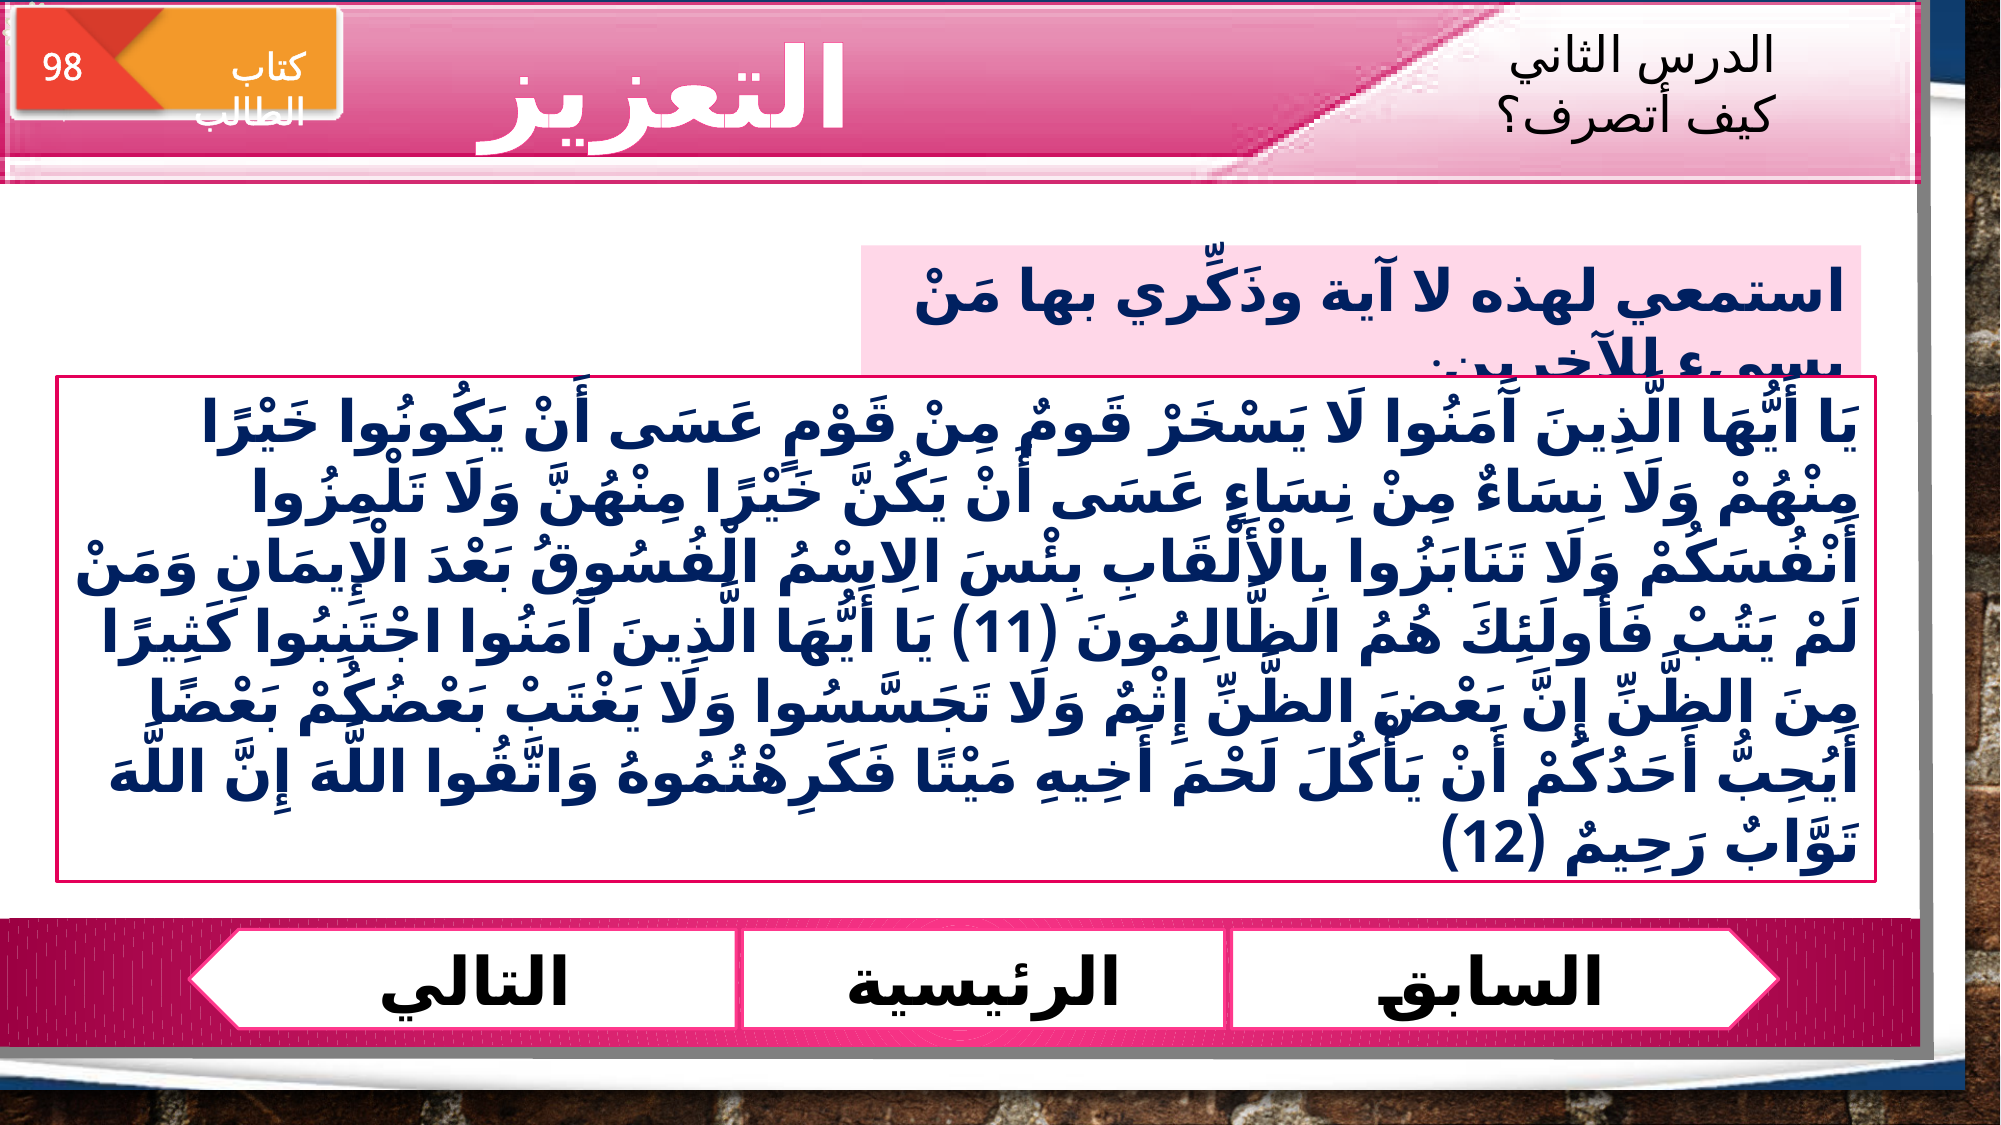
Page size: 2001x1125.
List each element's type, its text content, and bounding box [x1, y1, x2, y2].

picture [0, 0, 2001, 1125]
picture [0, 184, 1919, 918]
text_box استمعي لهذه لا آية وذَكِّري بها مَنْ يسيء للآخرين: [861, 245, 1862, 375]
text_box يَا أَيُّهَا الَّذِينَ آَمَنُوا لَا يَسْخَرْ قَومٌ مِنْ قَوْمٍ عَسَى أَنْ يَكُونُوا خَيْرًا مِنْهُمْ وَلَا نِسَاءٌ مِنْ نِسَاءٍ عَسَى أَنْ يَكُنَّ خَيْرًا مِنْهُنَّ وَلَا تَلْمِزُوا أَنْفُسَكُمْ وَلَا تَنَابَزُوا بِالْأَلْقَابِ بِئْسَ الِاسْمُ الْفُسُوقُ بَعْدَ الْإِيمَانِ وَمَنْ لَمْ يَتُبْ فَأُولَئِكَ هُمُ الظَّالِمُونَ (11) يَا أَيُّهَا الَّذِينَ آَمَنُوا اجْتَنِبُوا كَثِيرًا مِنَ الظَّنِّ إِنَّ بَعْضَ الظَّنِّ إِثْمٌ وَلَا تَجَسَّسُوا وَلَا يَغْتَبْ بَعْضُكُمْ بَعْضًا أَيُحِبُّ أَحَدُكُمْ أَنْ يَأْكُلَ لَحْمَ أَخِيهِ مَيْتًا فَكَرِهْتُمُوهُ وَاتَّقُوا اللَّهَ إِنَّ اللَّهَ تَوَّابٌ رَحِيمٌ (12) [55, 375, 1877, 883]
picture [0, 0, 6, 65]
text_box الدرس الثاني كيف أتصرف؟ [1332, 15, 1953, 150]
text_box التعزيز [465, 8, 868, 158]
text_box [6, 0, 349, 126]
